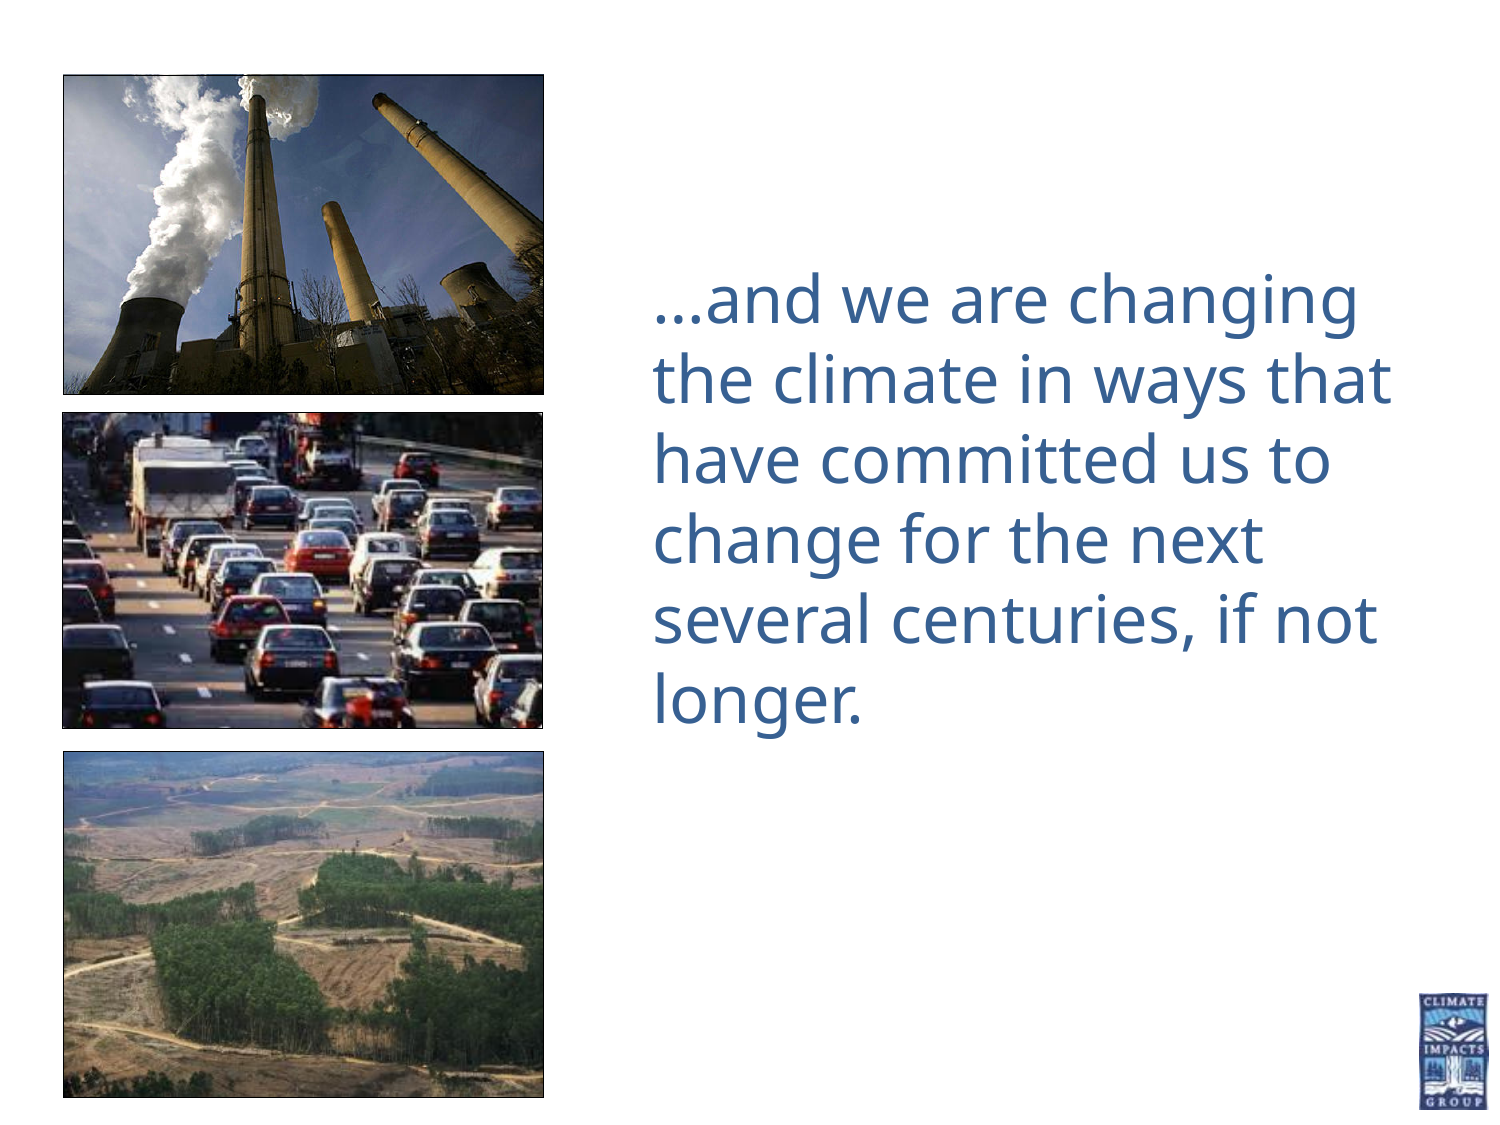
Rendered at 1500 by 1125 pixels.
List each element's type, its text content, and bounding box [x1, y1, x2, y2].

picture [63, 74, 544, 396]
picture [63, 750, 544, 1099]
picture [62, 412, 543, 729]
text_box …and we are changing the climate in ways that have committed us to change for the next several centuries, if not longer. [637, 249, 1438, 905]
picture [1419, 992, 1489, 1111]
